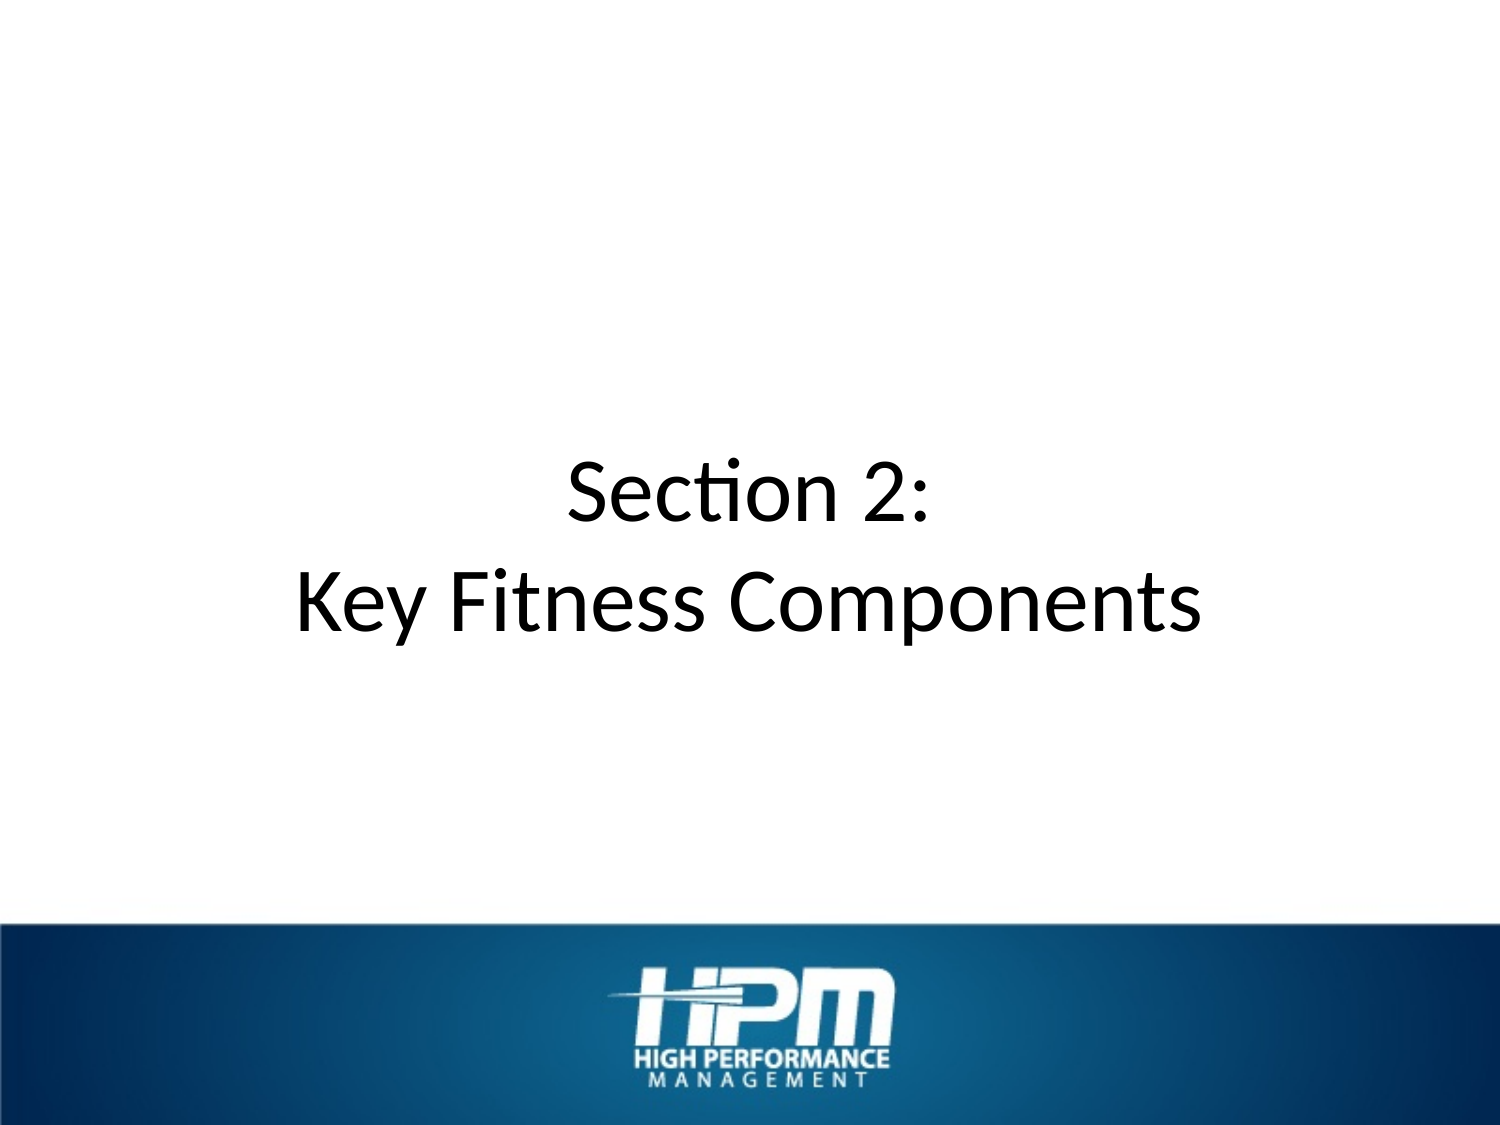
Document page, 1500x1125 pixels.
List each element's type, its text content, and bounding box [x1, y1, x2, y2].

title Section 2: Key Fitness Components [75, 45, 1425, 1035]
picture [0, 0, 1500, 1125]
